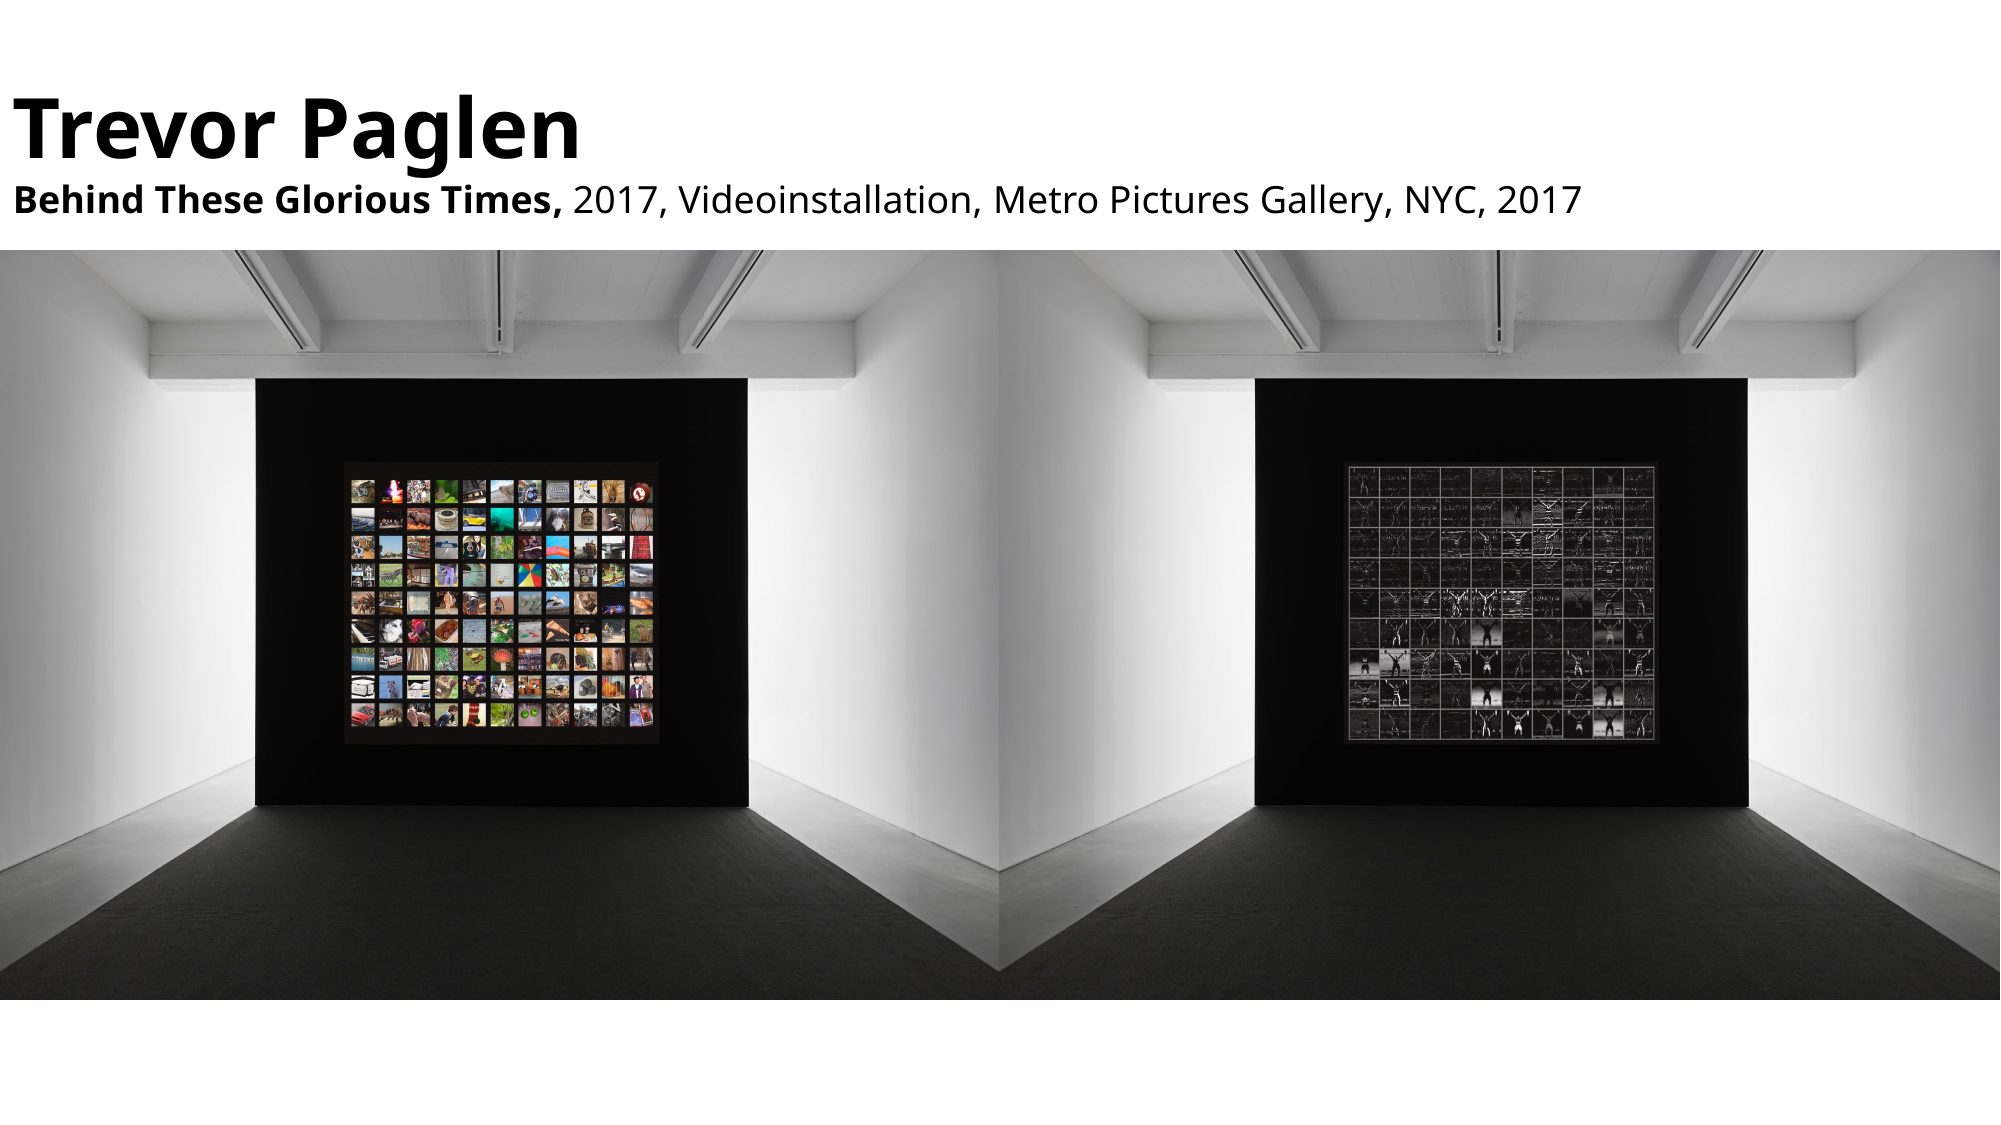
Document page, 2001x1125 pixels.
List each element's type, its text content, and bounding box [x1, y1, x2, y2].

picture [0, 250, 2000, 1000]
text_box Trevor Paglen Behind These Glorious Times, 2017, Videoinstallation, Metro Pictures Gallery, NYC, 2017 [0, 68, 1608, 250]
